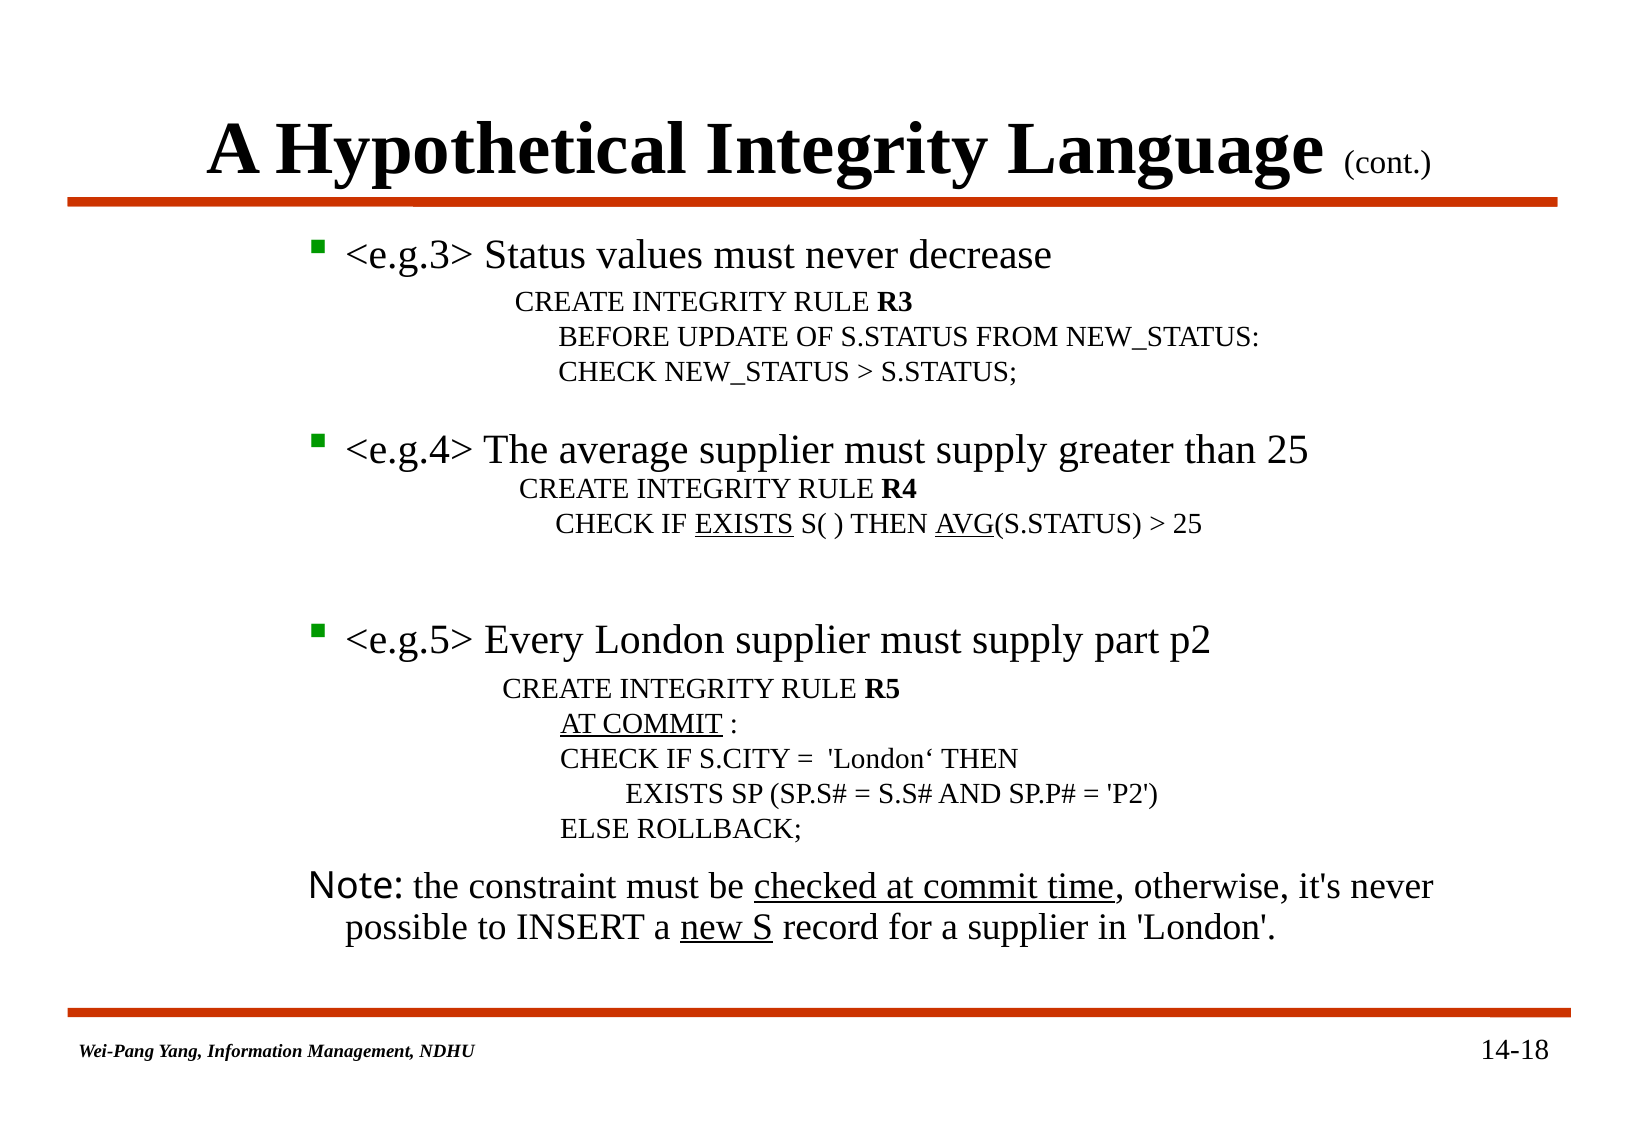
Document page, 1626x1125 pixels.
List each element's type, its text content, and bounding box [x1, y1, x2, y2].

text_box CREATE INTEGRITY RULE R5 AT COMMIT : CHECK IF S.CITY = 'London‘ THEN EXISTS SP (SP.S# = S.S# AND SP.P# = 'P2') ELSE ROLLBACK; [487, 662, 1182, 852]
text_box CREATE INTEGRITY RULE R3 BEFORE UPDATE OF S.STATUS FROM NEW_STATUS: CHECK NEW_STATUS > S.STATUS; [500, 274, 1350, 395]
title A Hypothetical Integrity Language (cont.) [148, 87, 1490, 200]
slide_number 14-18 [1225, 1023, 1565, 1099]
text_box CREATE INTEGRITY RULE R4 CHECK IF EXISTS S( ) THEN AVG(S.STATUS) > 25 [504, 462, 1218, 547]
list <e.g.3> Status values must never decrease <e.g.4> The average supplier must supply greater than 25 <e.g.5> Every London supplier must supply part p2 Note: the constraint must be checked at commit time, otherwise, it's never possible to INSERT a new S record for a supplier in 'London'. [67, 224, 1488, 988]
